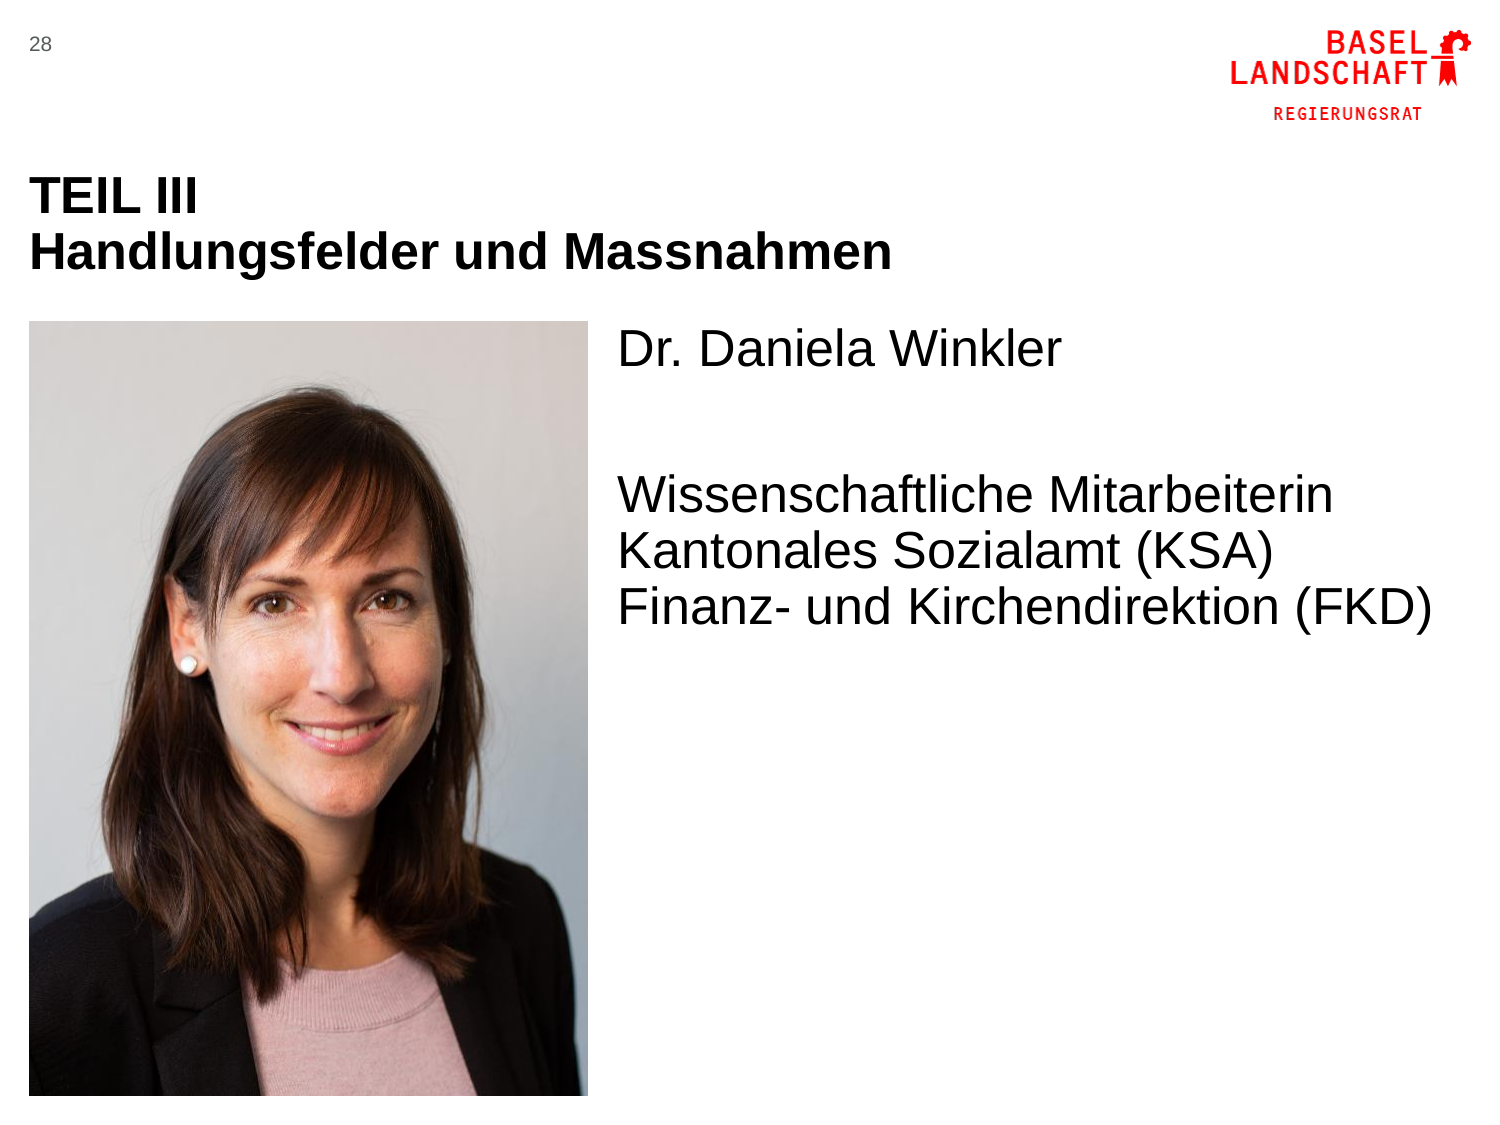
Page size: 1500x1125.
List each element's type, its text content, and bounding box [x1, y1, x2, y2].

slide_number 28 [29, 30, 96, 91]
list Dr. Daniela Winkler Wissenschaftliche Mitarbeiterin Kantonales Sozialamt (KSA) Finanz- und Kirchendirektion (FKD) [617, 321, 1471, 1096]
picture [820, 30, 1471, 159]
picture [28, 321, 589, 1096]
title TEIL III Handlungsfelder und Massnahmen [29, 159, 1471, 281]
